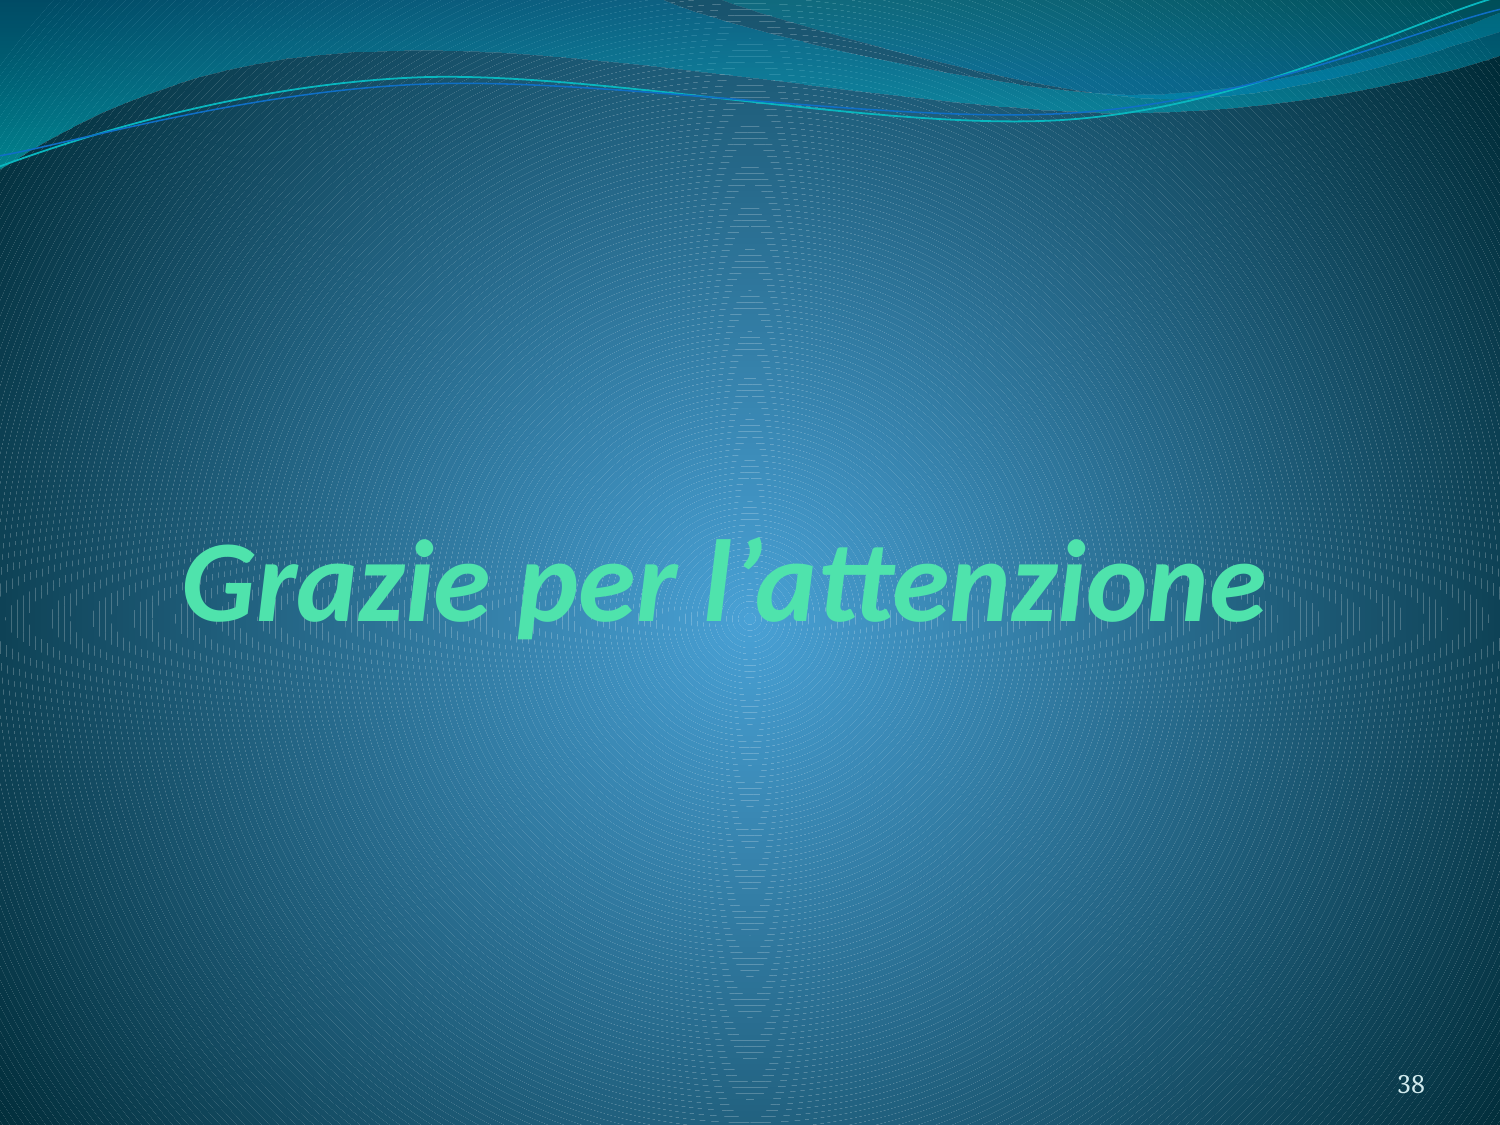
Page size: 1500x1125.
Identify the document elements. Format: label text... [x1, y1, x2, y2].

slide_number 38 [1299, 1042, 1425, 1103]
title Grazie per l’attenzione [86, 421, 1362, 645]
